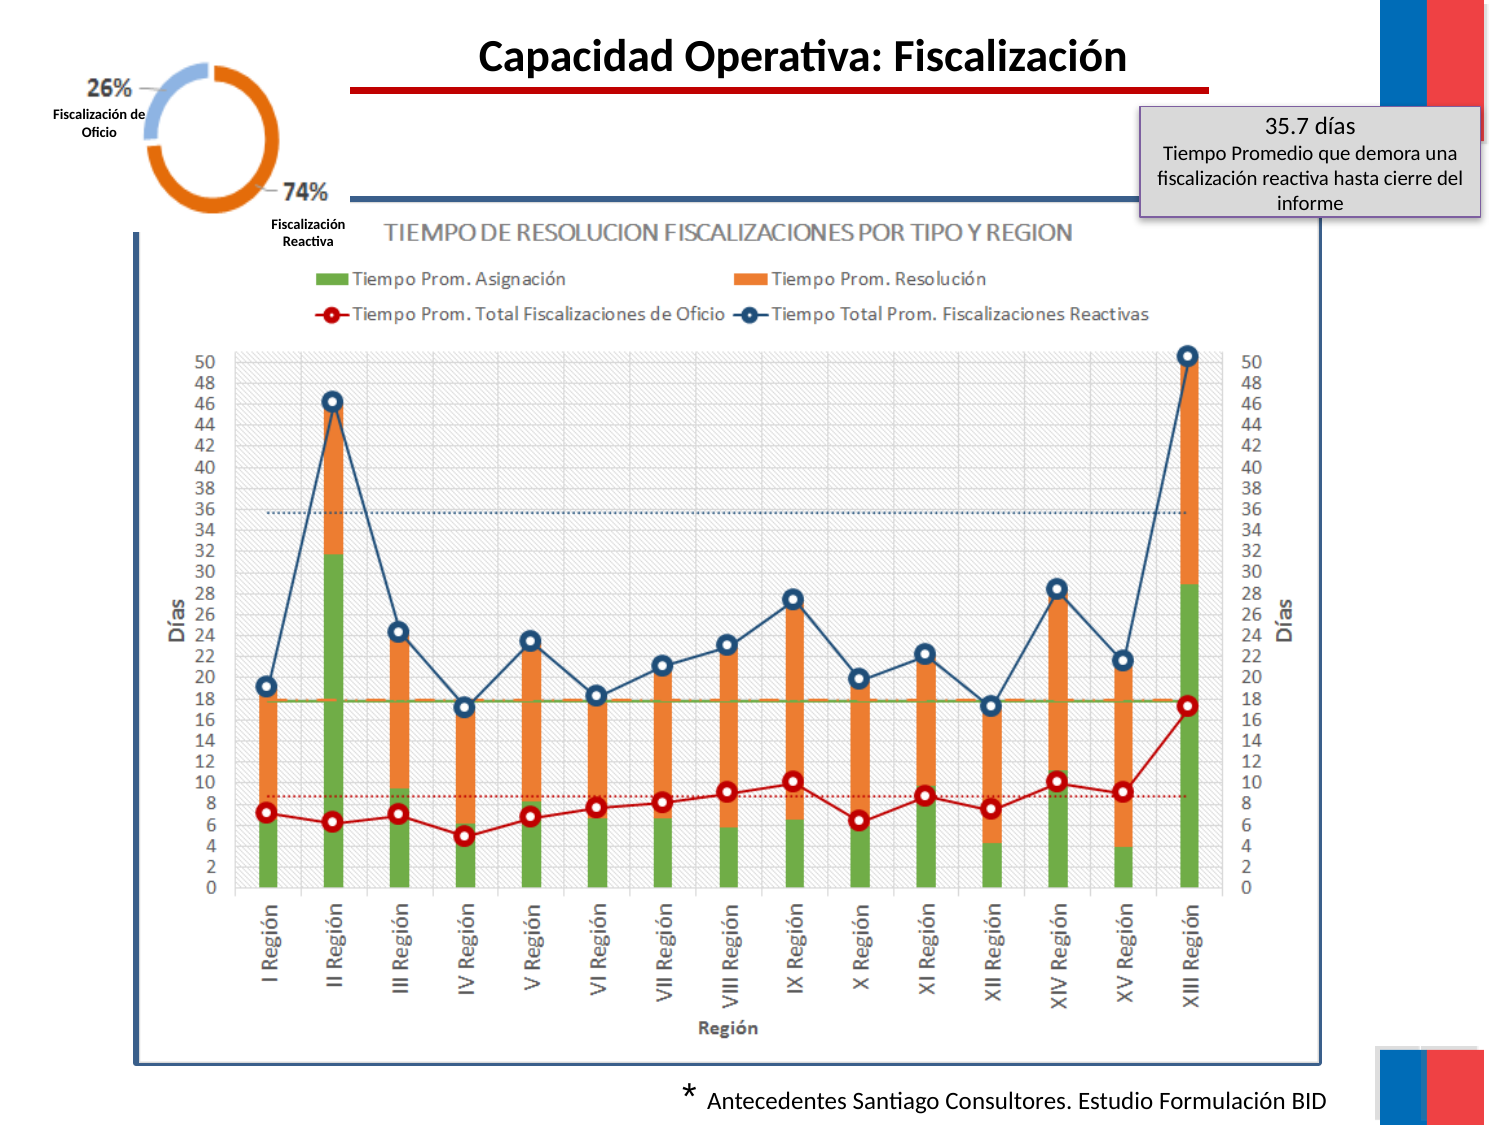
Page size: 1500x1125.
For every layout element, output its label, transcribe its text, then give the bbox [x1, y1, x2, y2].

text_box * Antecedentes Santiago Consultores. Estudio Formulación BID . [501, 1064, 1500, 1125]
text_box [37, 46, 371, 267]
text_box 35.7 días Tiempo Promedio que demora una fiscalización reactiva hasta cierre del informe [1139, 106, 1481, 218]
text_box Capacidad Operativa: Fiscalización [119, 18, 1487, 88]
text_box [135, 198, 1319, 1064]
